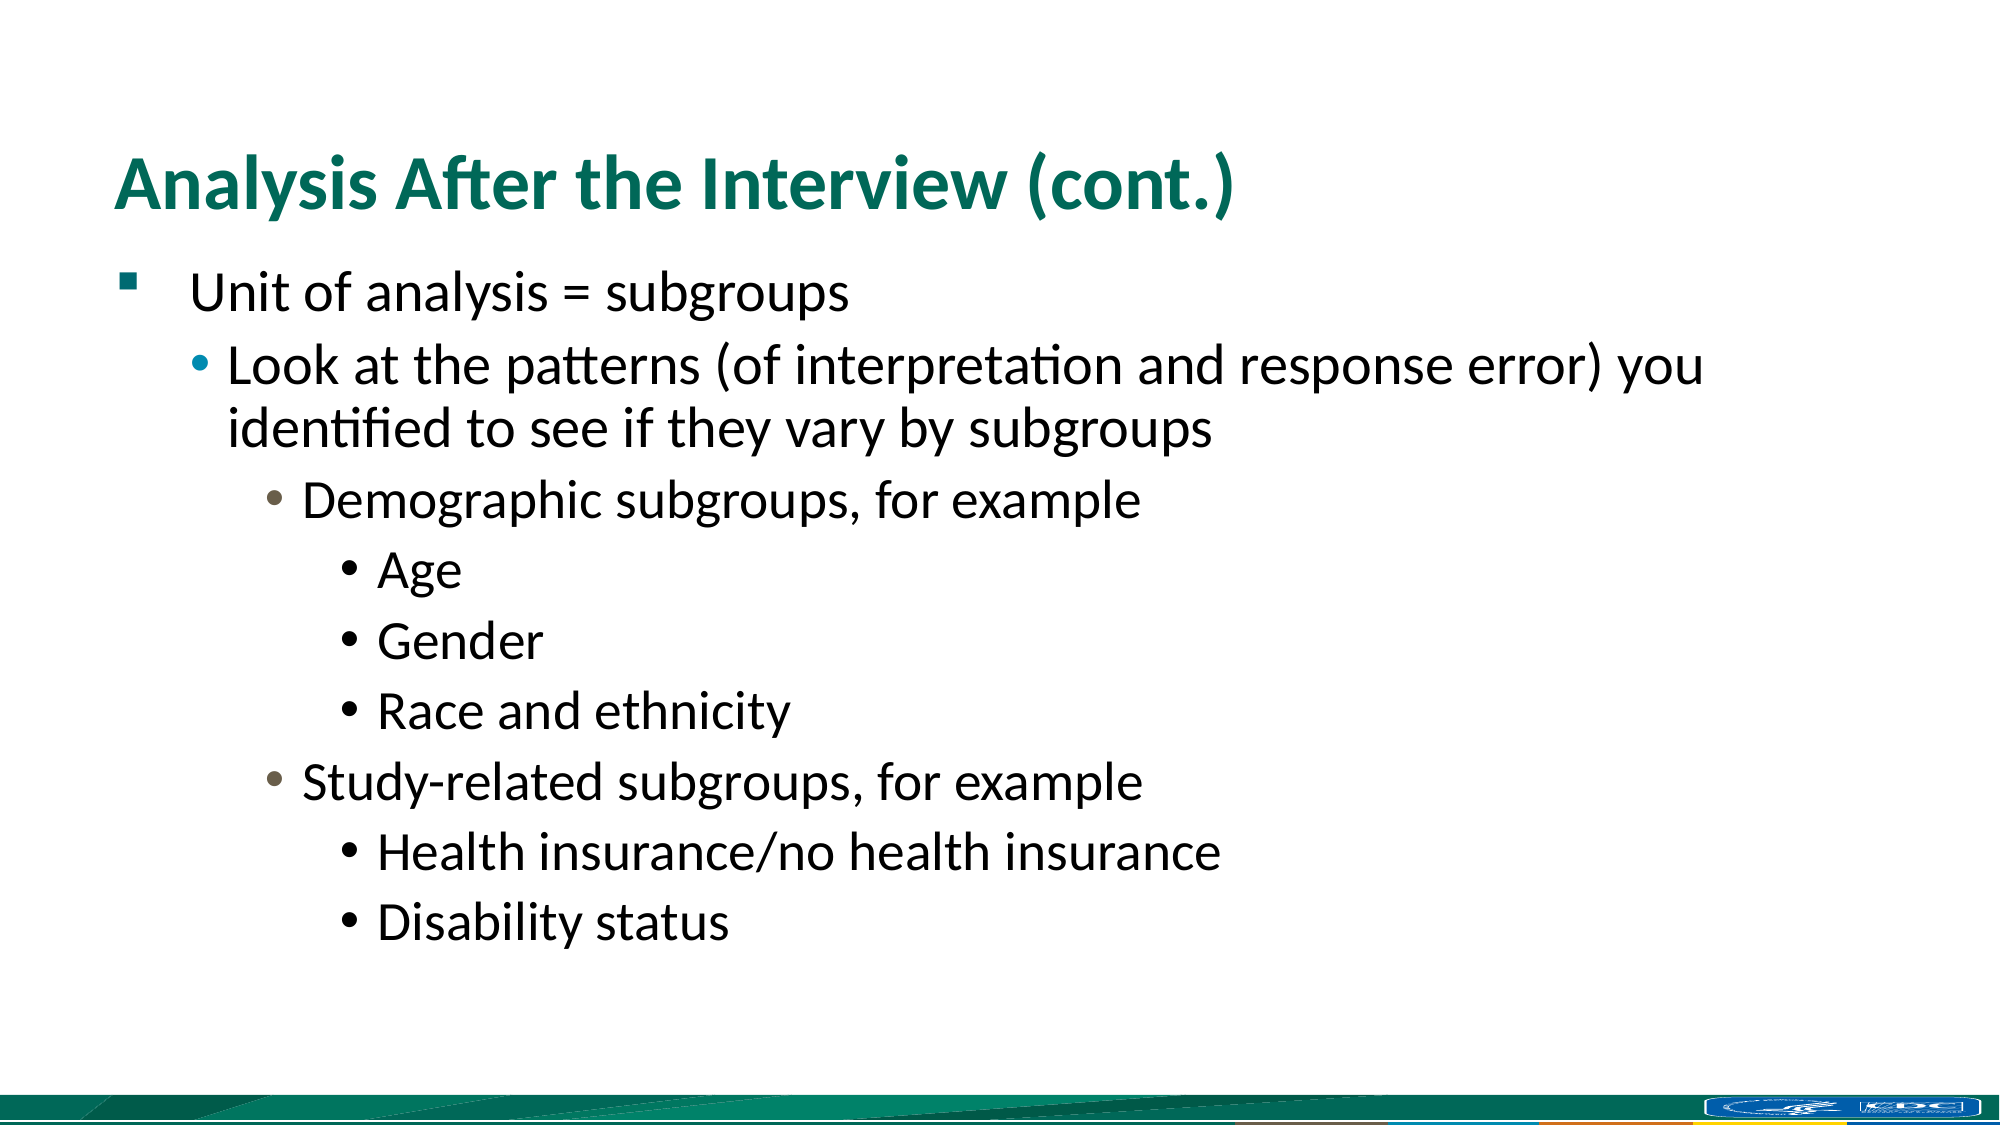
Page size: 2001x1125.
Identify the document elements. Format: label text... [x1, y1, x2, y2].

title Analysis After the Interview (cont.) [99, 45, 1900, 233]
list Unit of analysis = subgroups Look at the patterns (of interpretation and response error) you identified to see if they vary by subgroups Demographic subgroups, for example Age Gender Race and ethnicity Study-related subgroups, for example Health insurance/no health insurance Disability status [99, 253, 1900, 1057]
